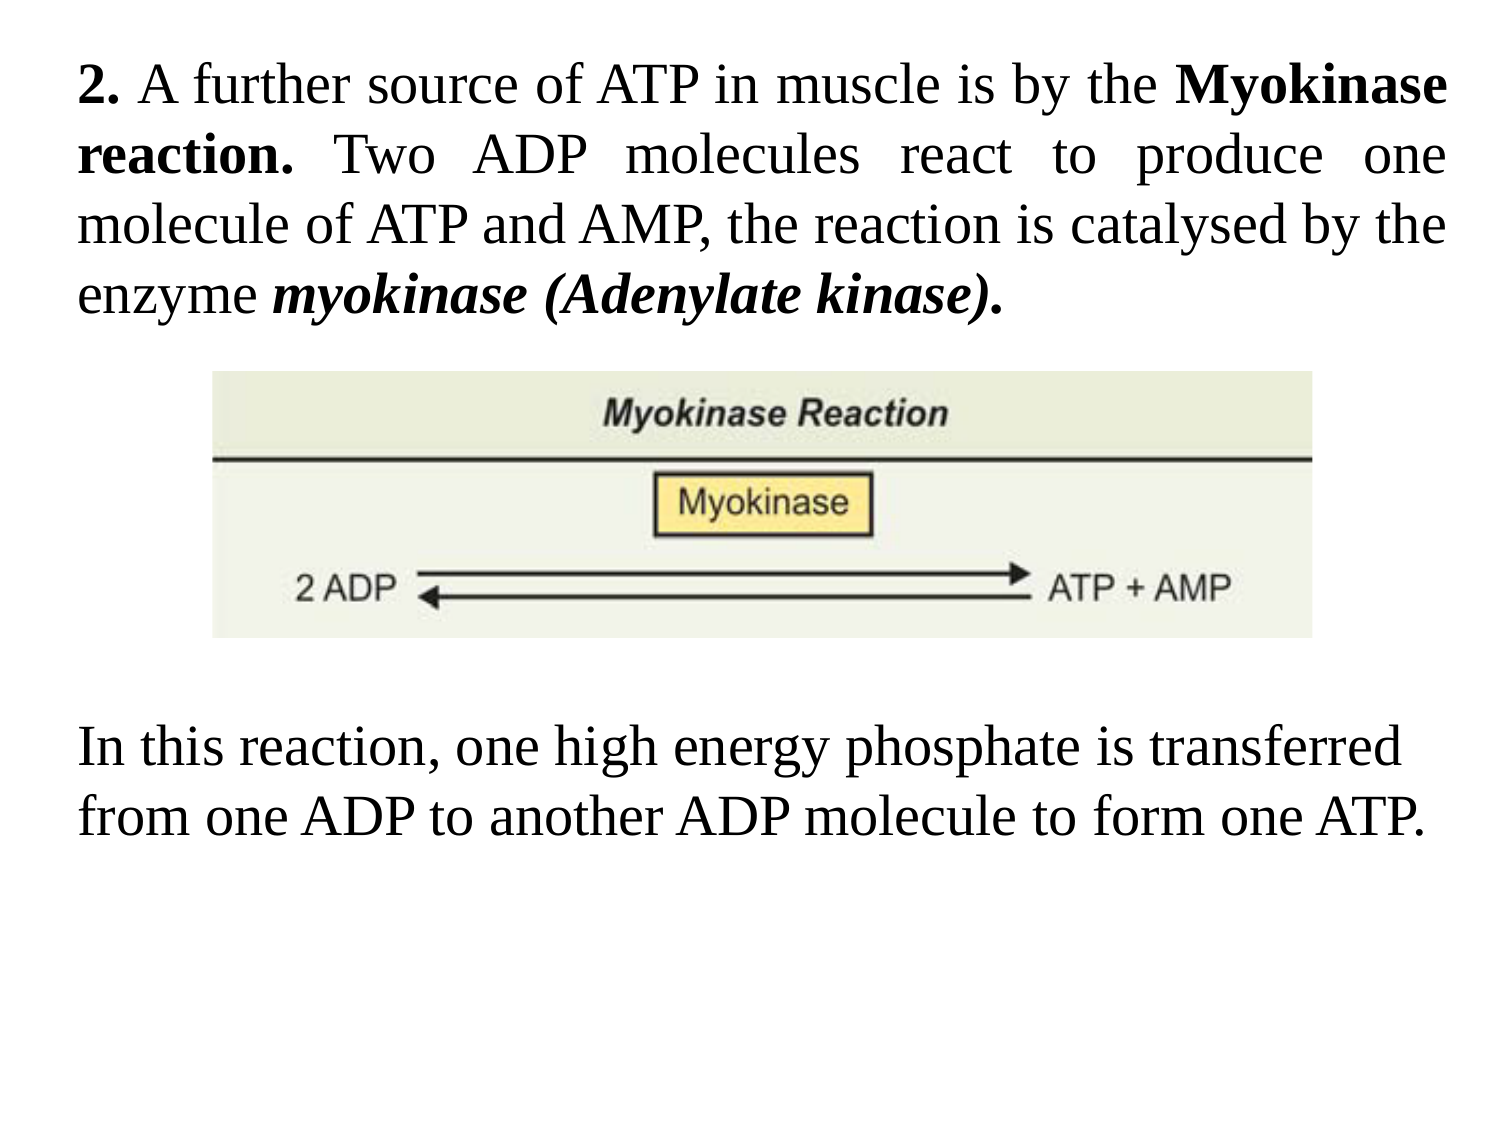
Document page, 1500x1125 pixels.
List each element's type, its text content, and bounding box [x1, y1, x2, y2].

picture [212, 371, 1313, 638]
text_box 2. A further source of ATP in muscle is by the Myokinase reaction. Two ADP molecules react to produce one molecule of ATP and AMP, the reaction is catalysed by the enzyme myokinase (Adenylate kinase). [62, 37, 1463, 333]
text_box In this reaction, one high energy phosphate is transferred from one ADP to another ADP molecule to form one ATP. [62, 699, 1463, 925]
